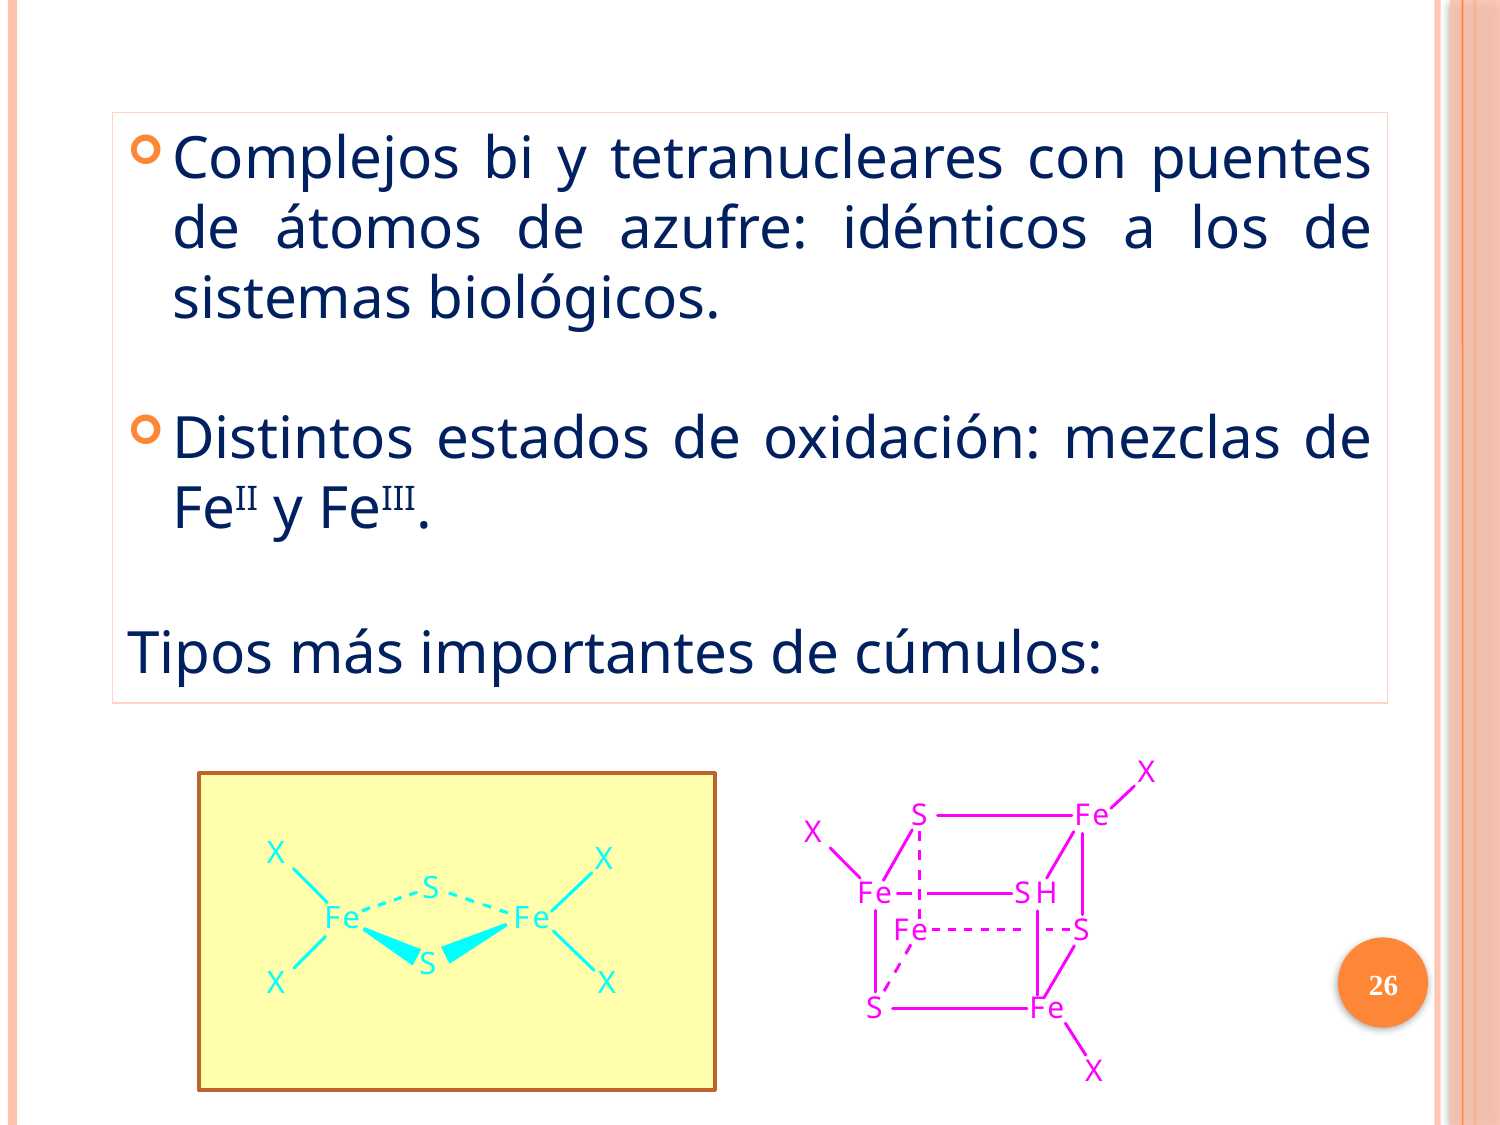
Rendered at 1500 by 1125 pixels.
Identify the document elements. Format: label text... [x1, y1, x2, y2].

slide_number 26 [1333, 940, 1434, 1026]
list Complejos bi y tetranucleares con puentes de átomos de azufre: idénticos a los de sistemas biológicos. Distintos estados de oxidación: mezclas de FeII y FeIII. Tipos más importantes de cúmulos: [112, 112, 1388, 704]
text_box [197, 771, 717, 1092]
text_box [261, 833, 626, 1001]
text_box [799, 753, 1165, 1088]
